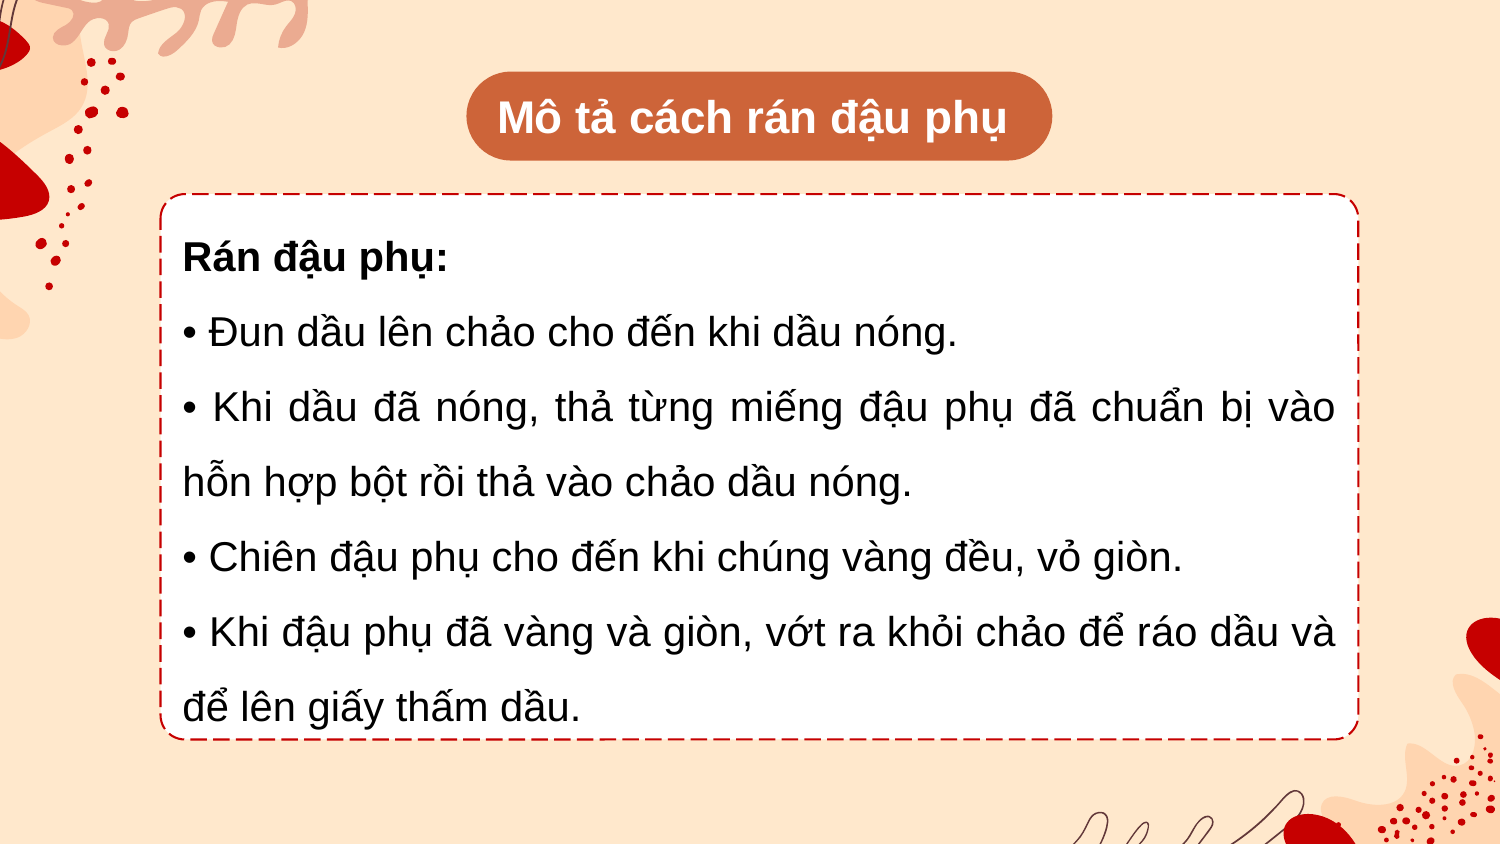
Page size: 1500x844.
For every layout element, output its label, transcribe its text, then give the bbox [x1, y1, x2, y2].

text_box Rán đậu phụ: • Đun dầu lên chảo cho đến khi dầu nóng. • Khi dầu đã nóng, thả từng miếng đậu phụ đã chuẩn bị vào hỗn hợp bột rồi thả vào chảo dầu nóng. • Chiên đậu phụ cho đến khi chúng vàng đều, vỏ giòn. • Khi đậu phụ đã vàng và giòn, vớt ra khỏi chảo để ráo dầu và để lên giấy thấm dầu. [158, 191, 1361, 742]
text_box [466, 71, 1053, 161]
